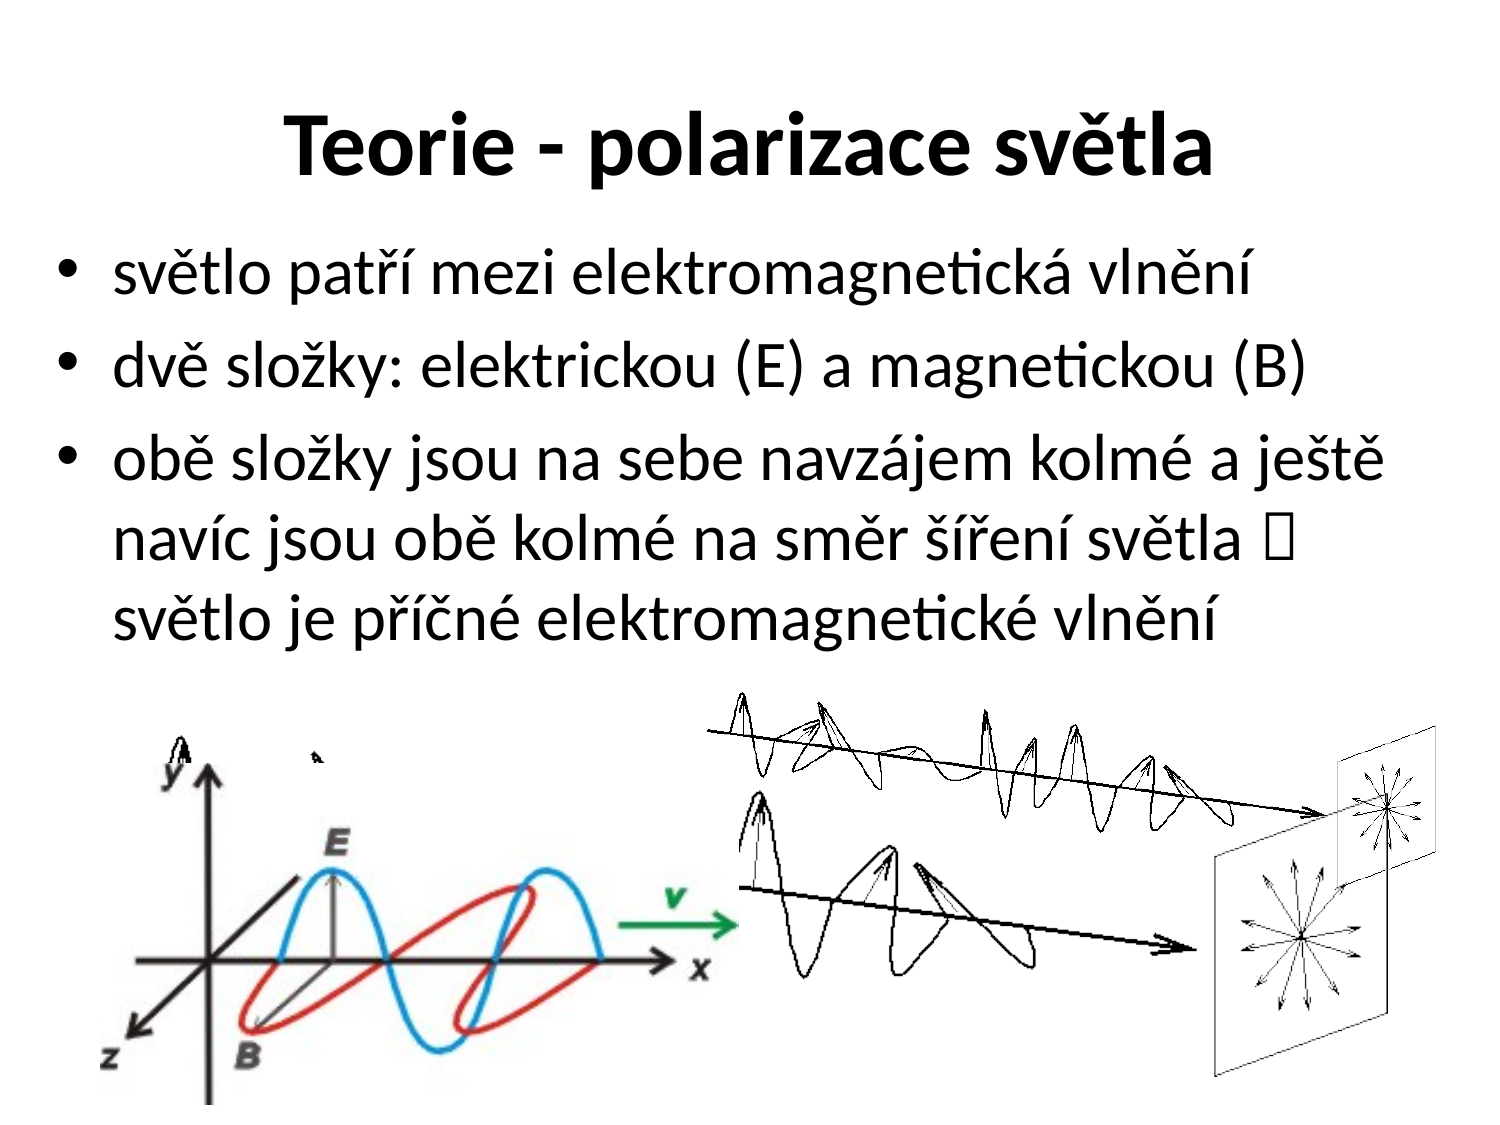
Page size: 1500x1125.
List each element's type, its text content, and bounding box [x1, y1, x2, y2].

picture [100, 680, 1436, 1105]
title Teorie - polarizace světla [74, 44, 1426, 219]
list světlo patří mezi elektromagnetická vlnění dvě složky: elektrickou (E) a magnetickou (B) obě složky jsou na sebe navzájem kolmé a ještě navíc jsou obě kolmé na směr šíření světla  světlo je příčné elektromagnetické vlnění [41, 219, 1436, 963]
